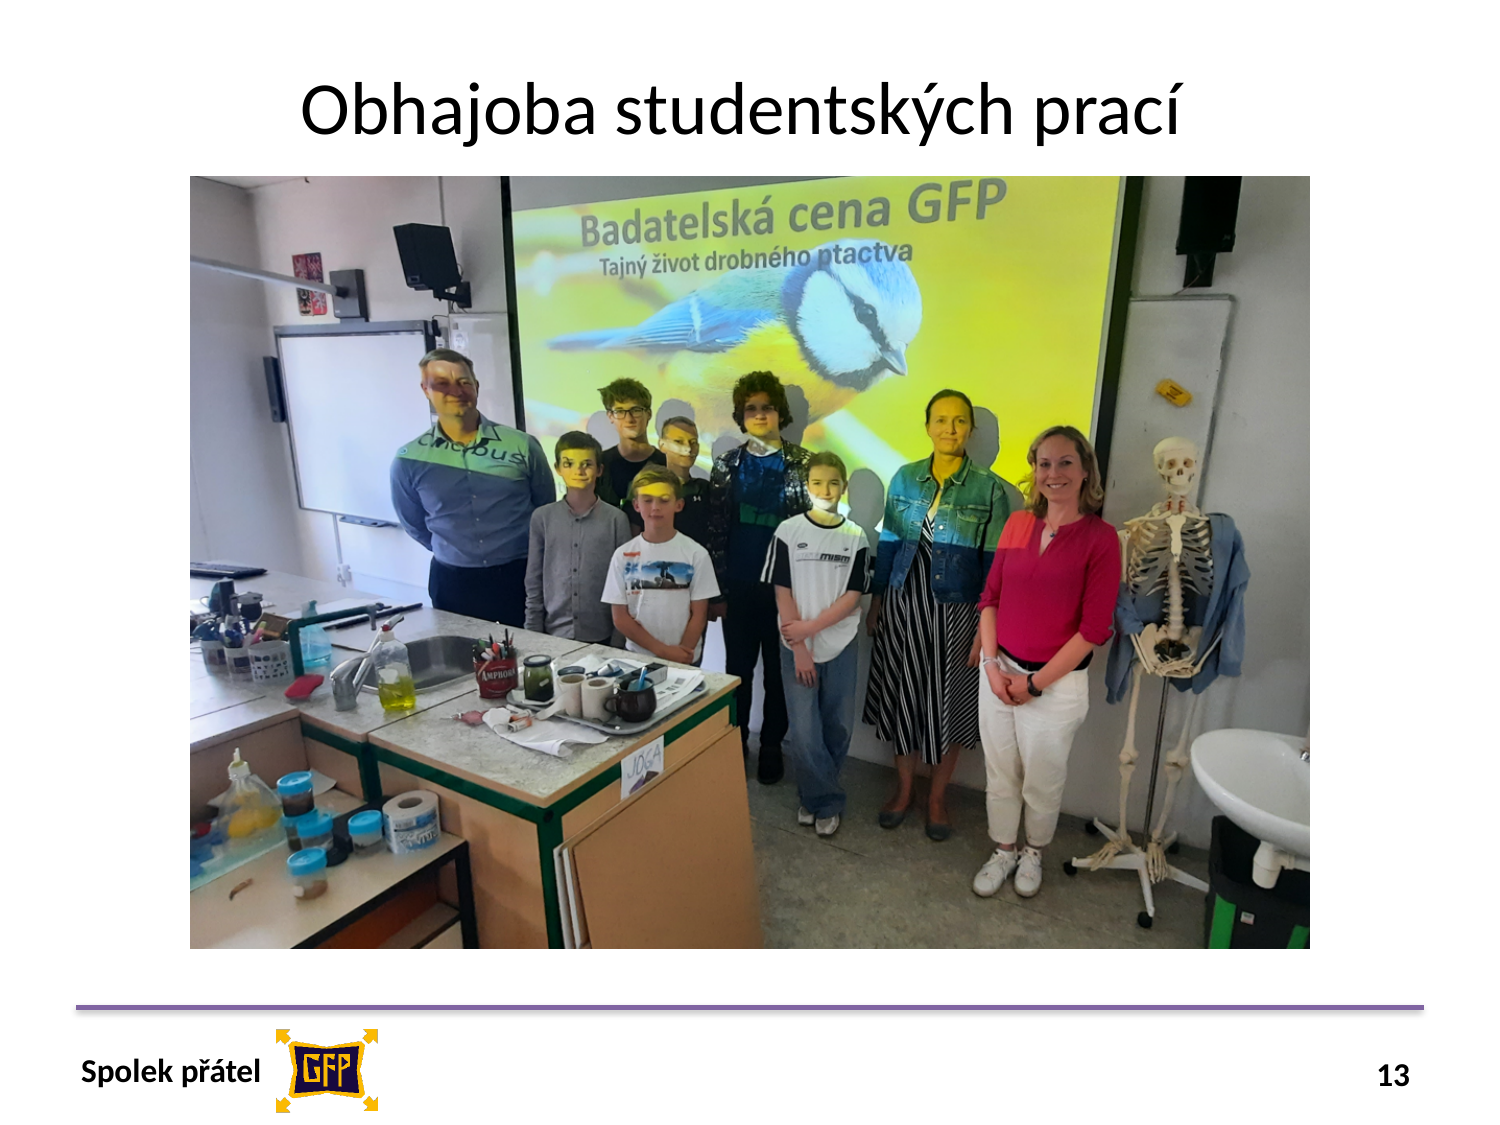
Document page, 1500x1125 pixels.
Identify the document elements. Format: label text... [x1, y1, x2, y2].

picture [265, 1023, 388, 1116]
slide_number 13 [1074, 1042, 1425, 1103]
title Obhajoba studentských prací [75, 45, 1425, 164]
picture [190, 176, 1310, 949]
